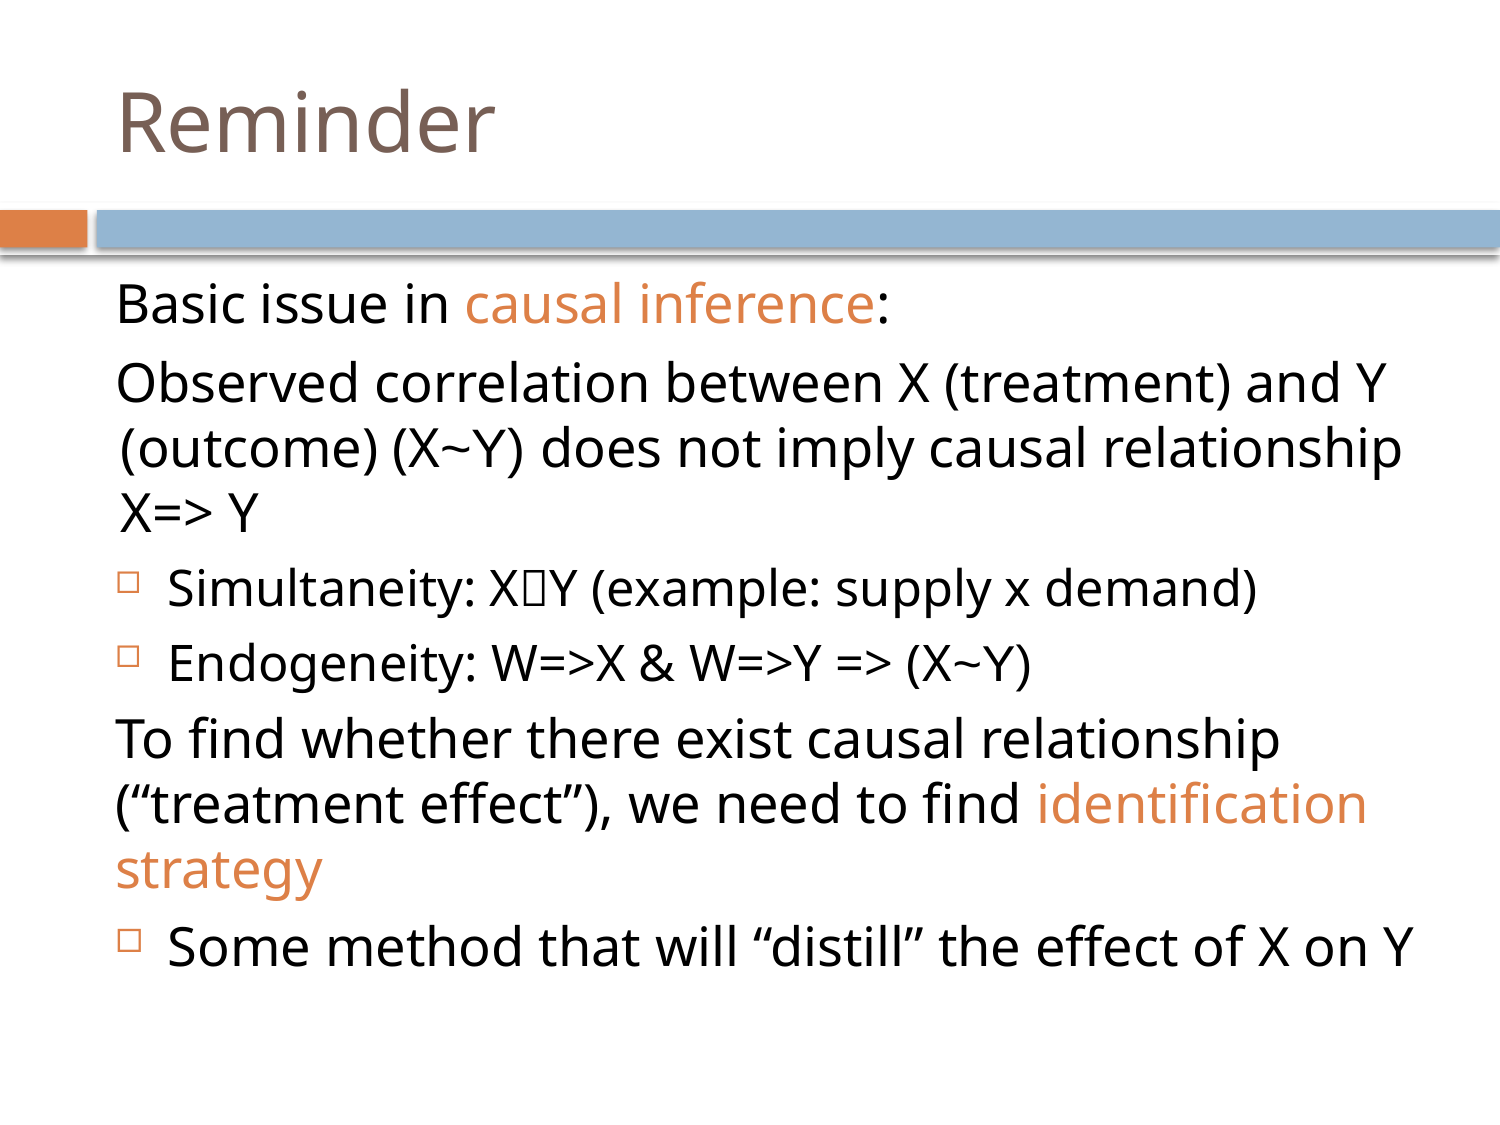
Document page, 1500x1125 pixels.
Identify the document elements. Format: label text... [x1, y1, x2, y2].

list Basic issue in causal inference: Observed correlation between X (treatment) and Y (outcome) (X~Y) does not imply causal relationship X=> Y Simultaneity: XY (example: supply x demand) Endogeneity: W=>X & W=>Y => (X~Y) To find whether there exist causal relationship (“treatment effect”), we need to find identification strategy Some method that will “distill” the effect of X on Y [100, 262, 1438, 1000]
title Reminder [100, 37, 1438, 200]
